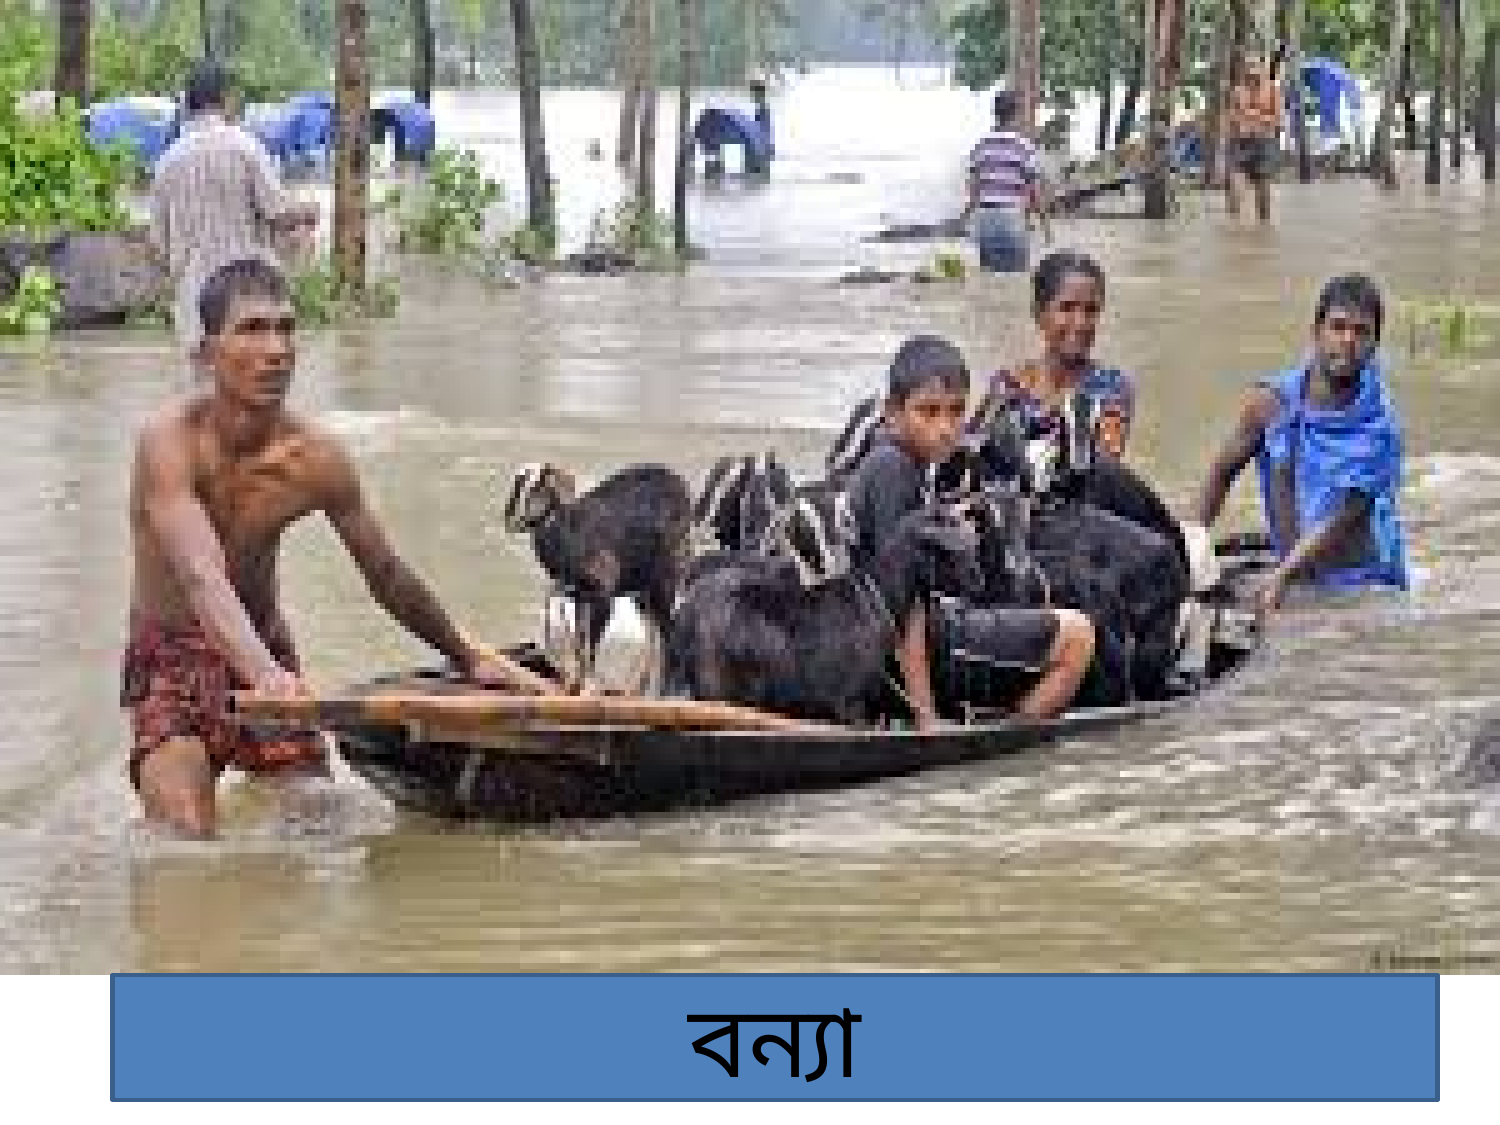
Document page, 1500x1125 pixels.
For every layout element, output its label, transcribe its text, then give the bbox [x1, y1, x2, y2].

picture [0, 0, 1500, 976]
text_box বন্যা [110, 983, 1440, 1102]
